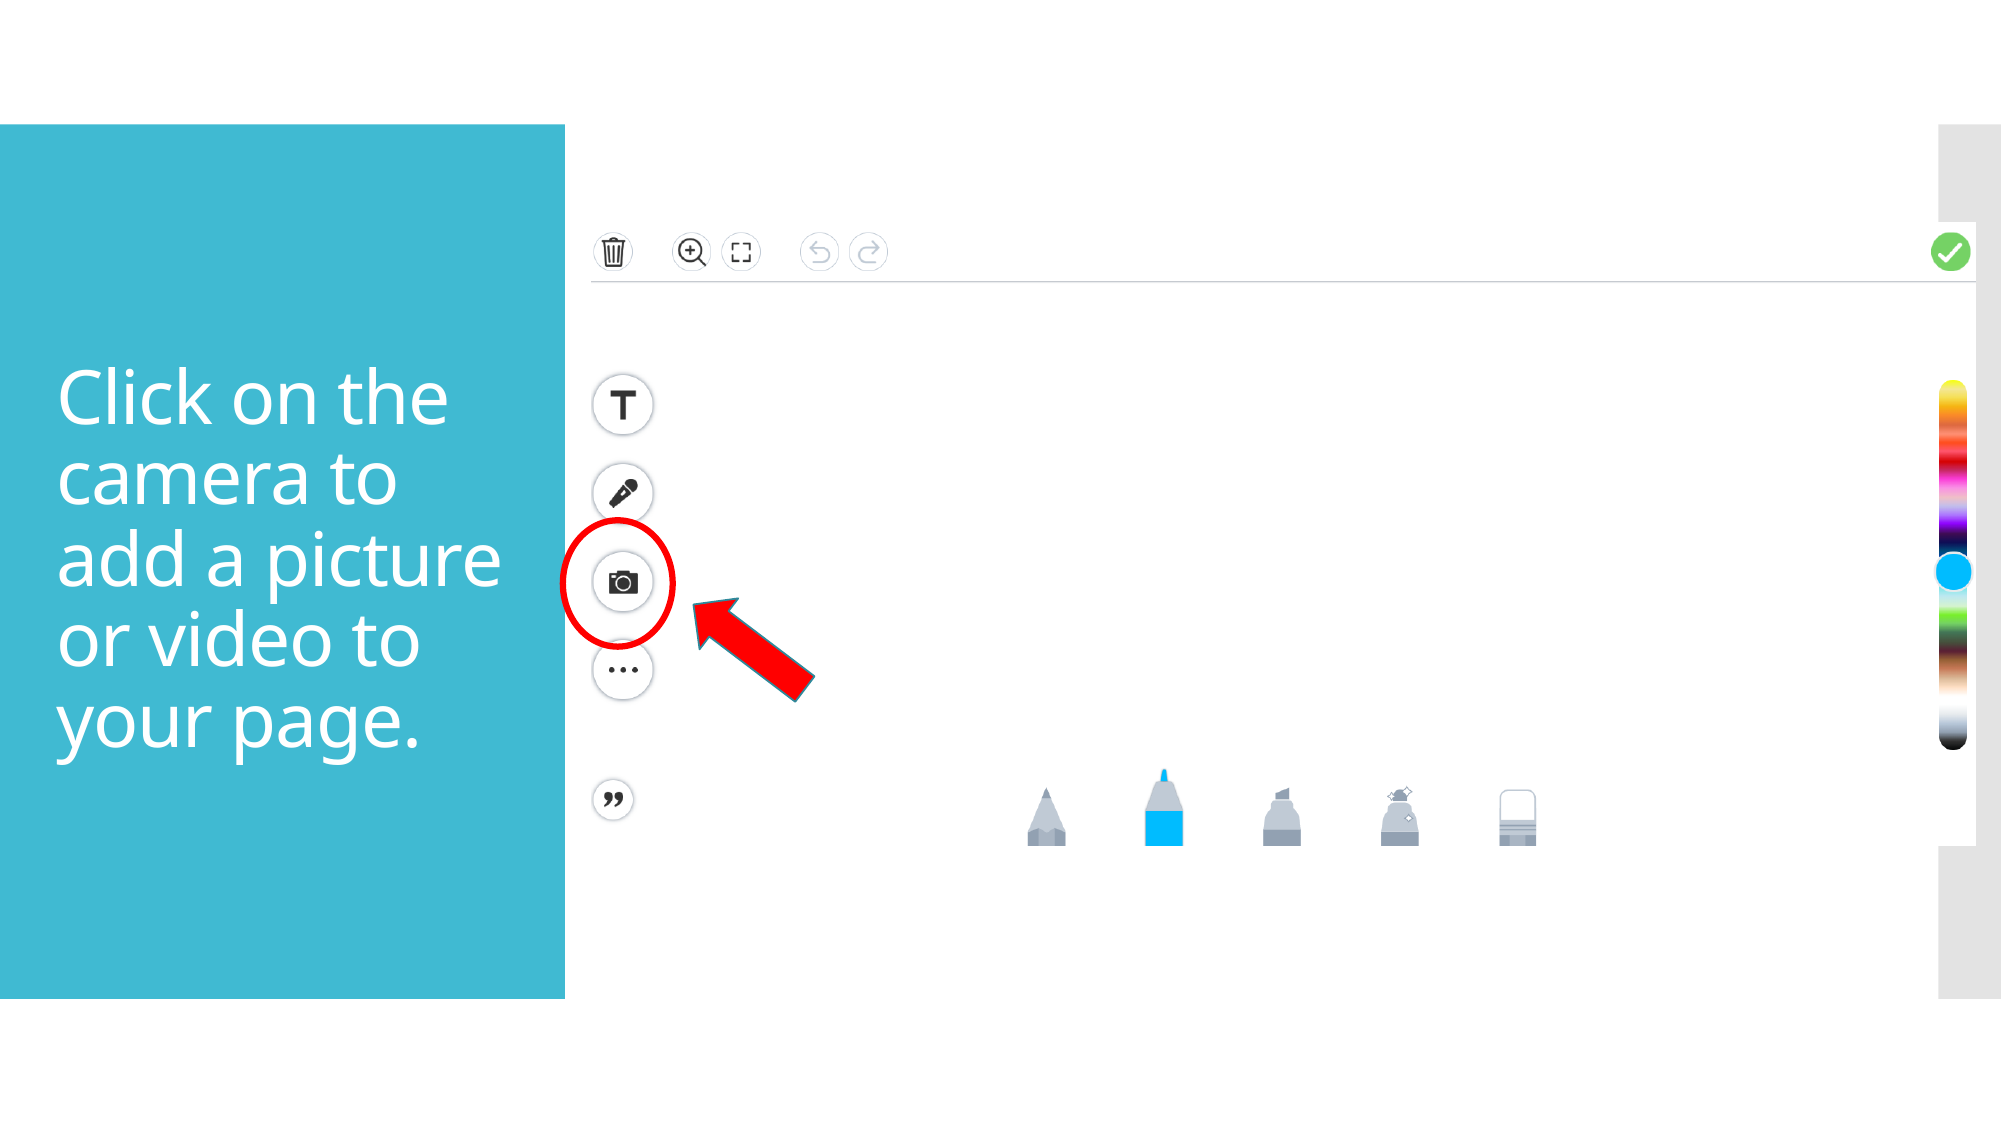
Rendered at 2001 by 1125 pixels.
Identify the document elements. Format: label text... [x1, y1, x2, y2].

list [591, 222, 1977, 846]
title Click on the camera to add a picture or video to your page. [41, 184, 525, 940]
text_box [561, 527, 591, 640]
